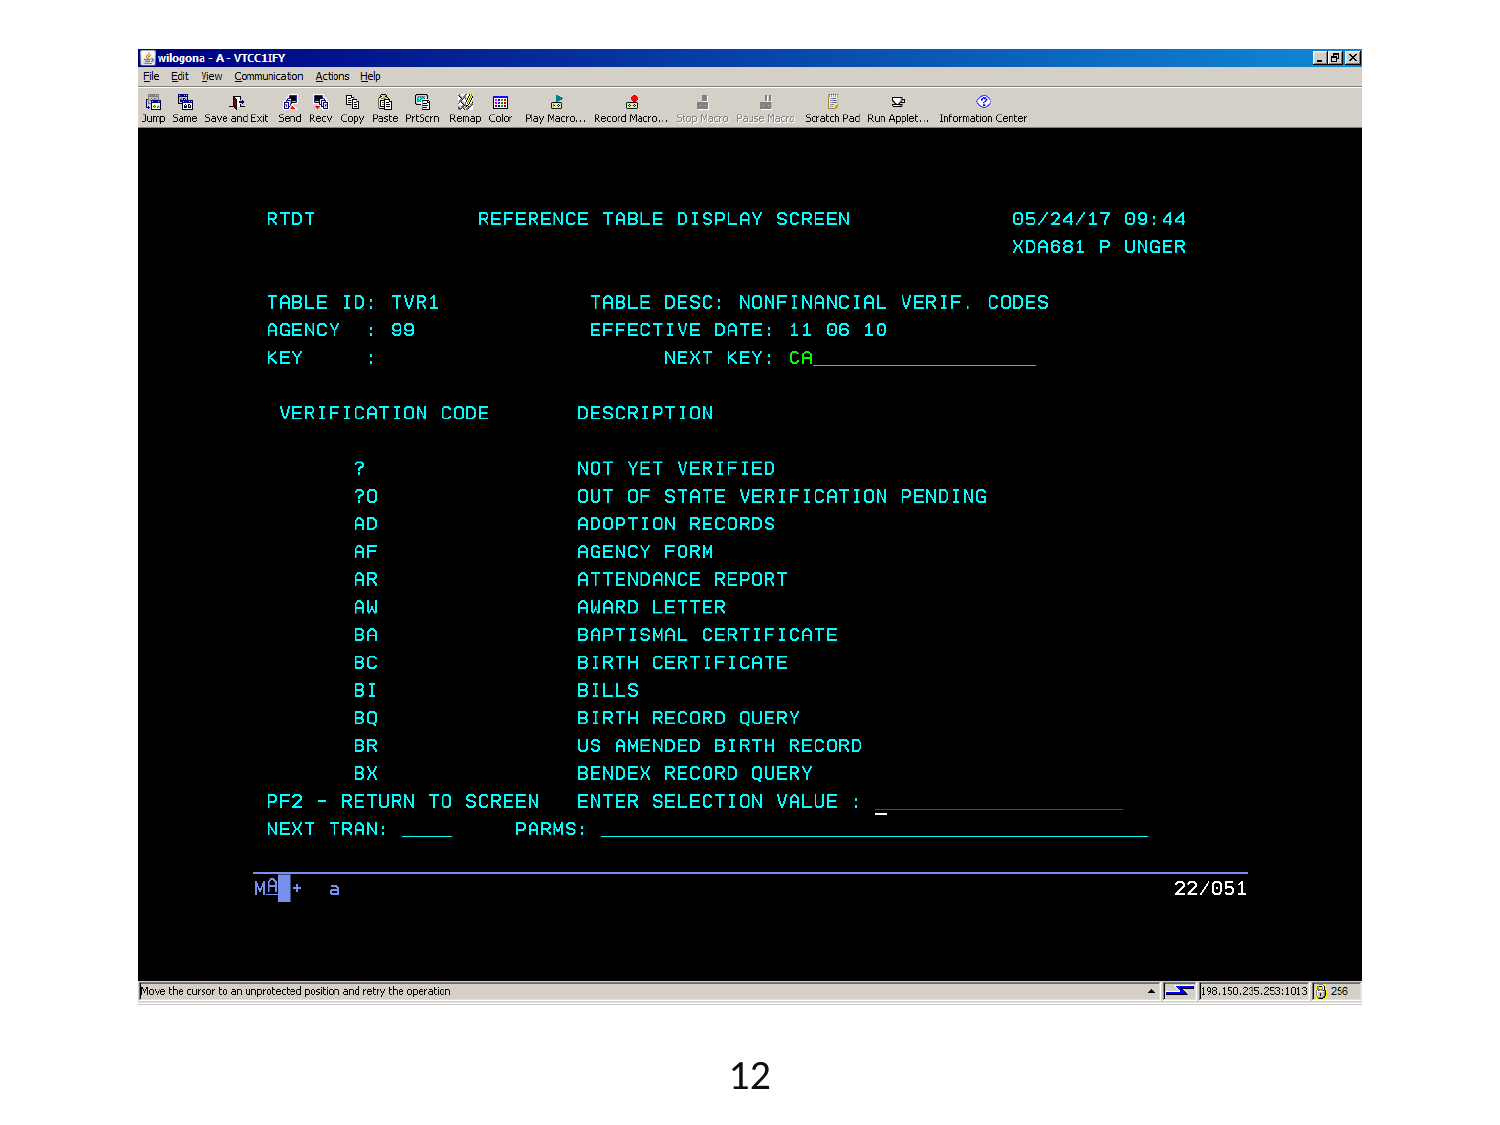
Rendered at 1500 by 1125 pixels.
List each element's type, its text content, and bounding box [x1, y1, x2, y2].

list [138, 49, 1362, 1006]
slide_number 12 [0, 1042, 1500, 1103]
